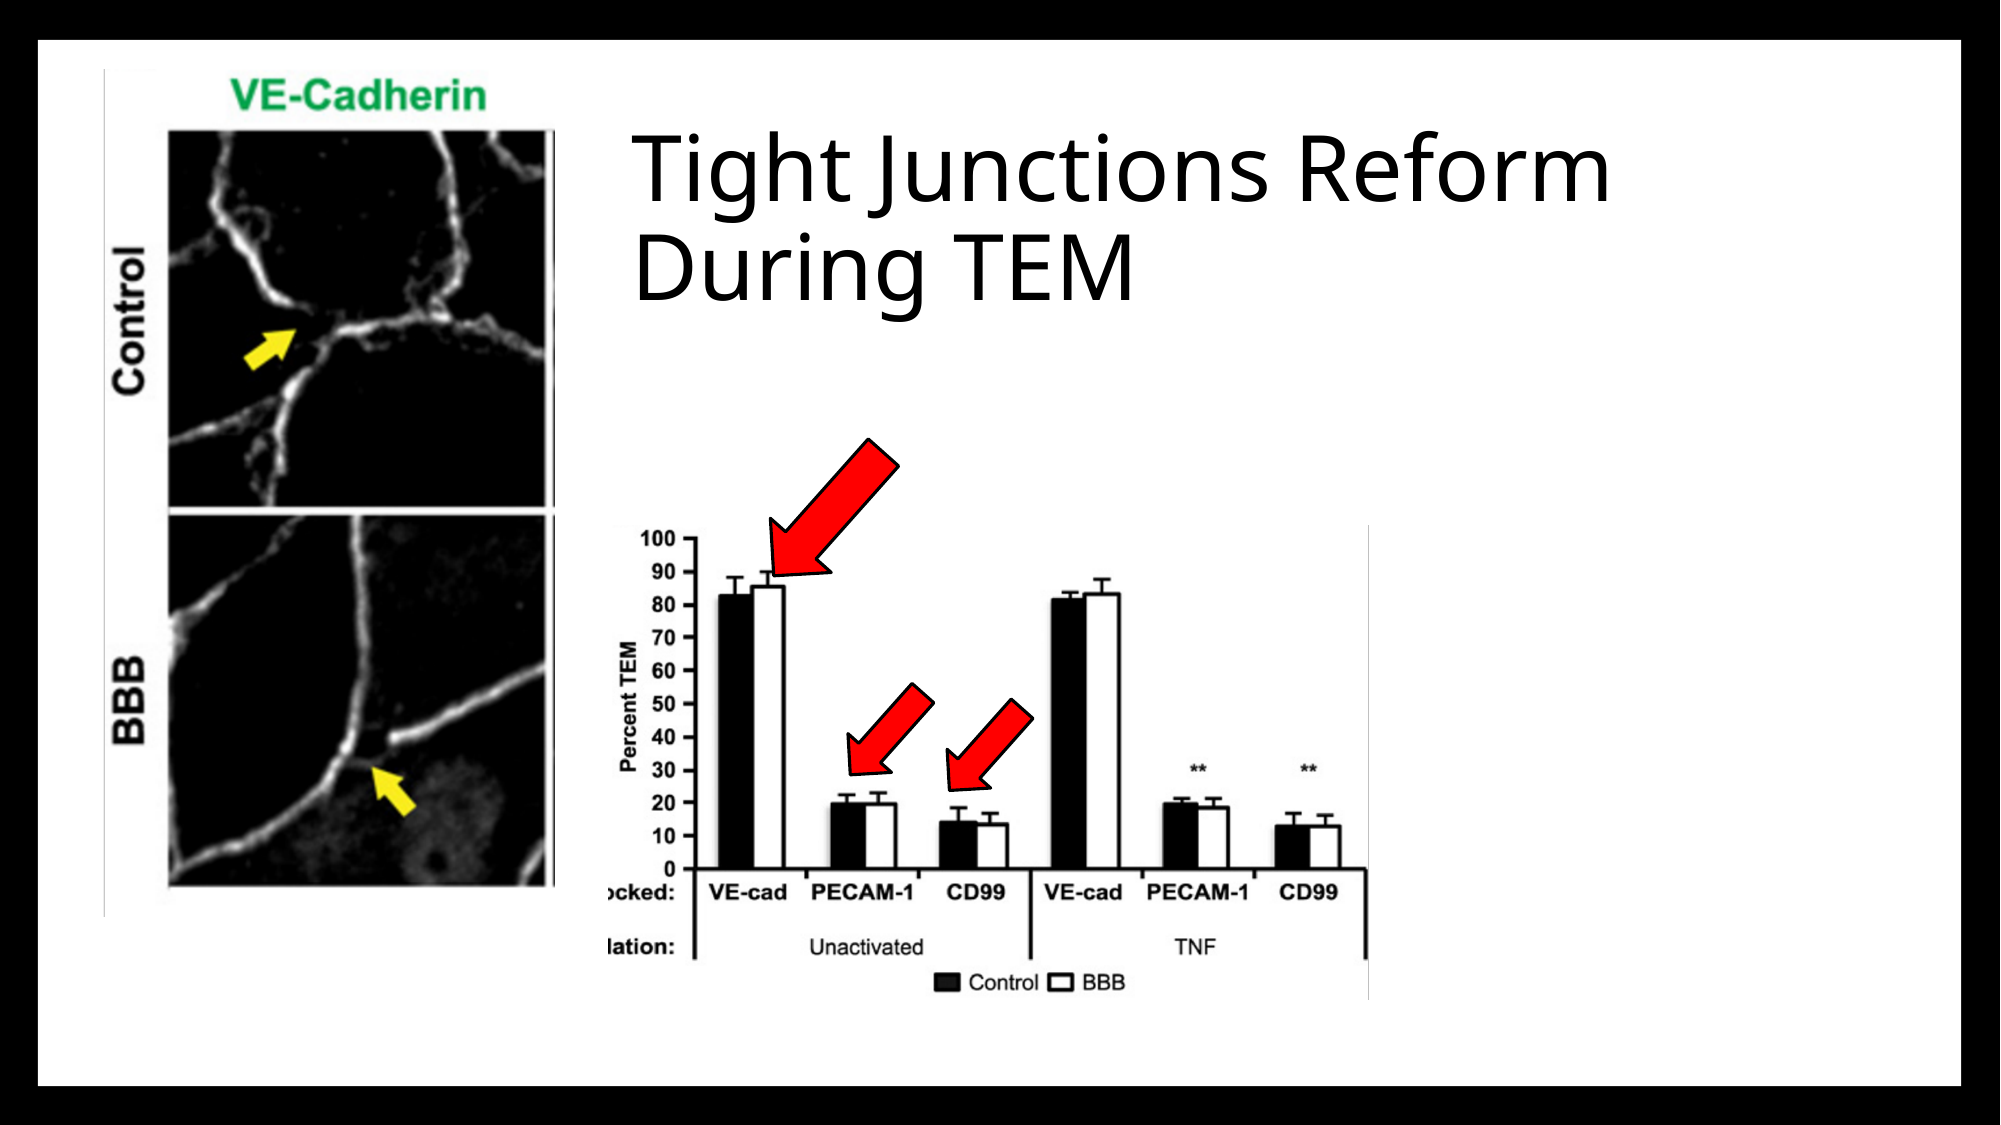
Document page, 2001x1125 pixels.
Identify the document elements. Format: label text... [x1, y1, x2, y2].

picture [608, 525, 1384, 1001]
text_box [791, 437, 900, 523]
title Tight Junctions Reform During TEM [616, 109, 1927, 333]
picture [75, 69, 555, 917]
text_box [768, 516, 779, 523]
